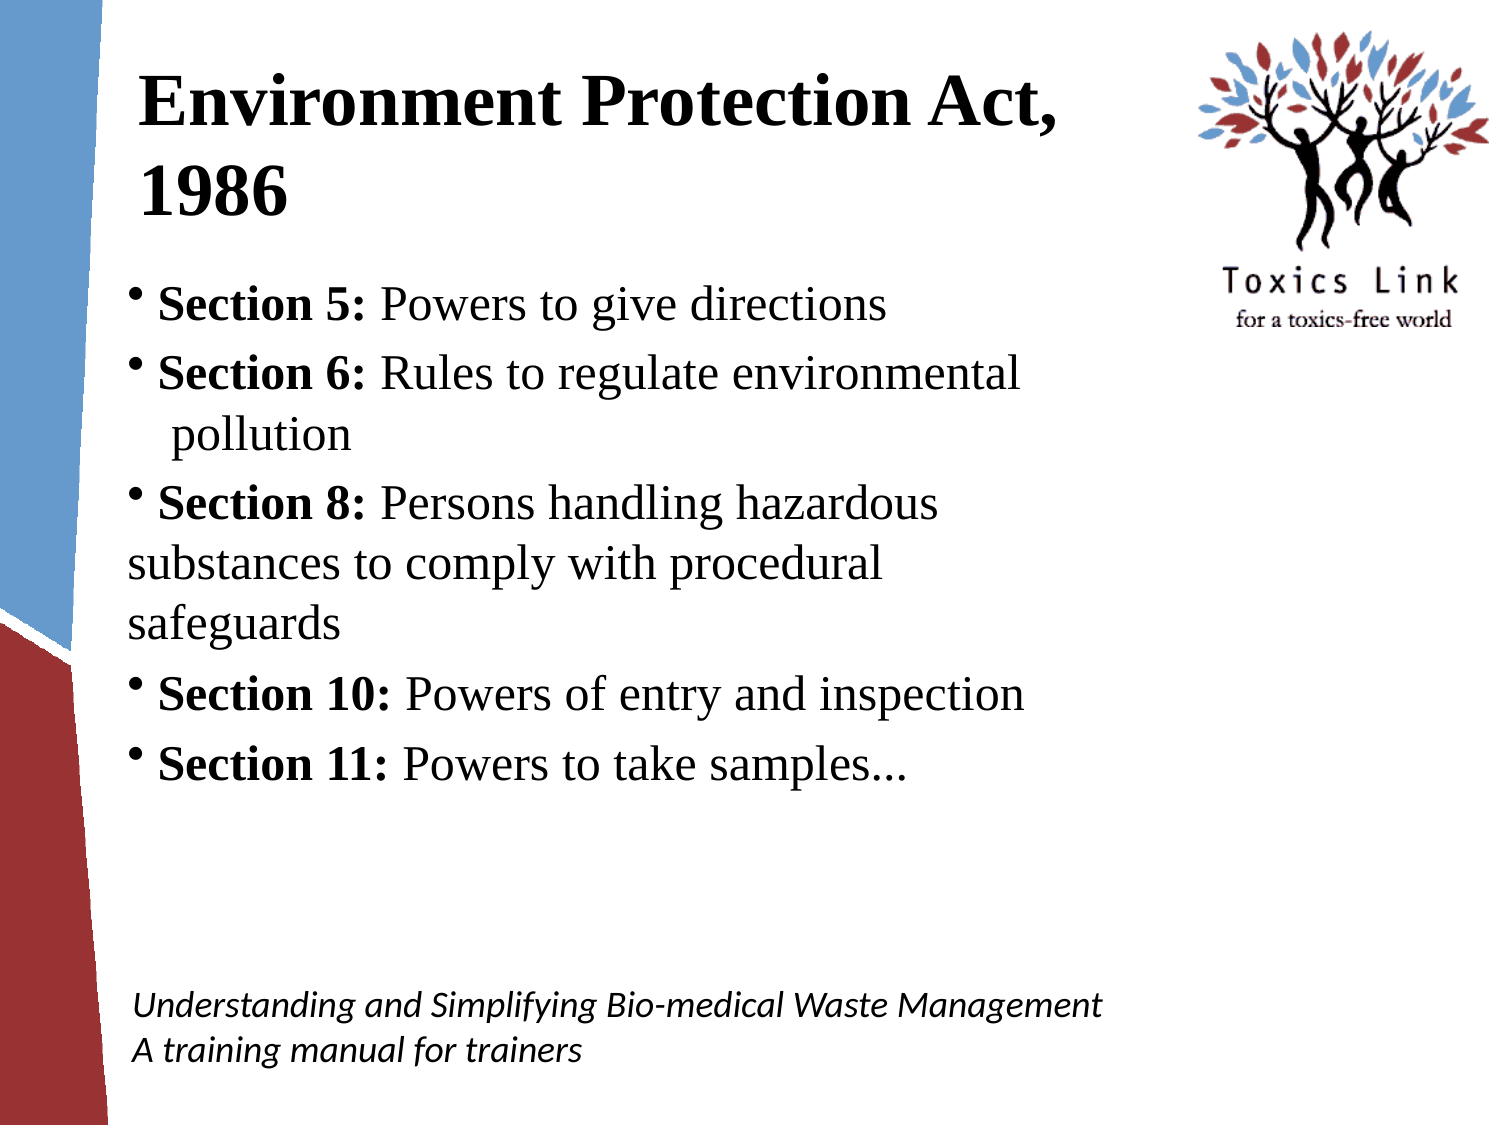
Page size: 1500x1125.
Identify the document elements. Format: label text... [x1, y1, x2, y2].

title Environment Protection Act, 1986 [123, 42, 1188, 231]
list Section 5: Powers to give directions Section 6: Rules to regulate environmental pollution Section 8: Persons handling hazardous substances to comply with procedural safeguards Section 10: Powers of entry and inspection Section 11: Powers to take samples... [111, 262, 1141, 776]
picture [1198, 30, 1489, 327]
picture [0, 0, 108, 1125]
footer Understanding and Simplifying Bio-medical Waste Management A training manual for trainers [116, 972, 1137, 1091]
